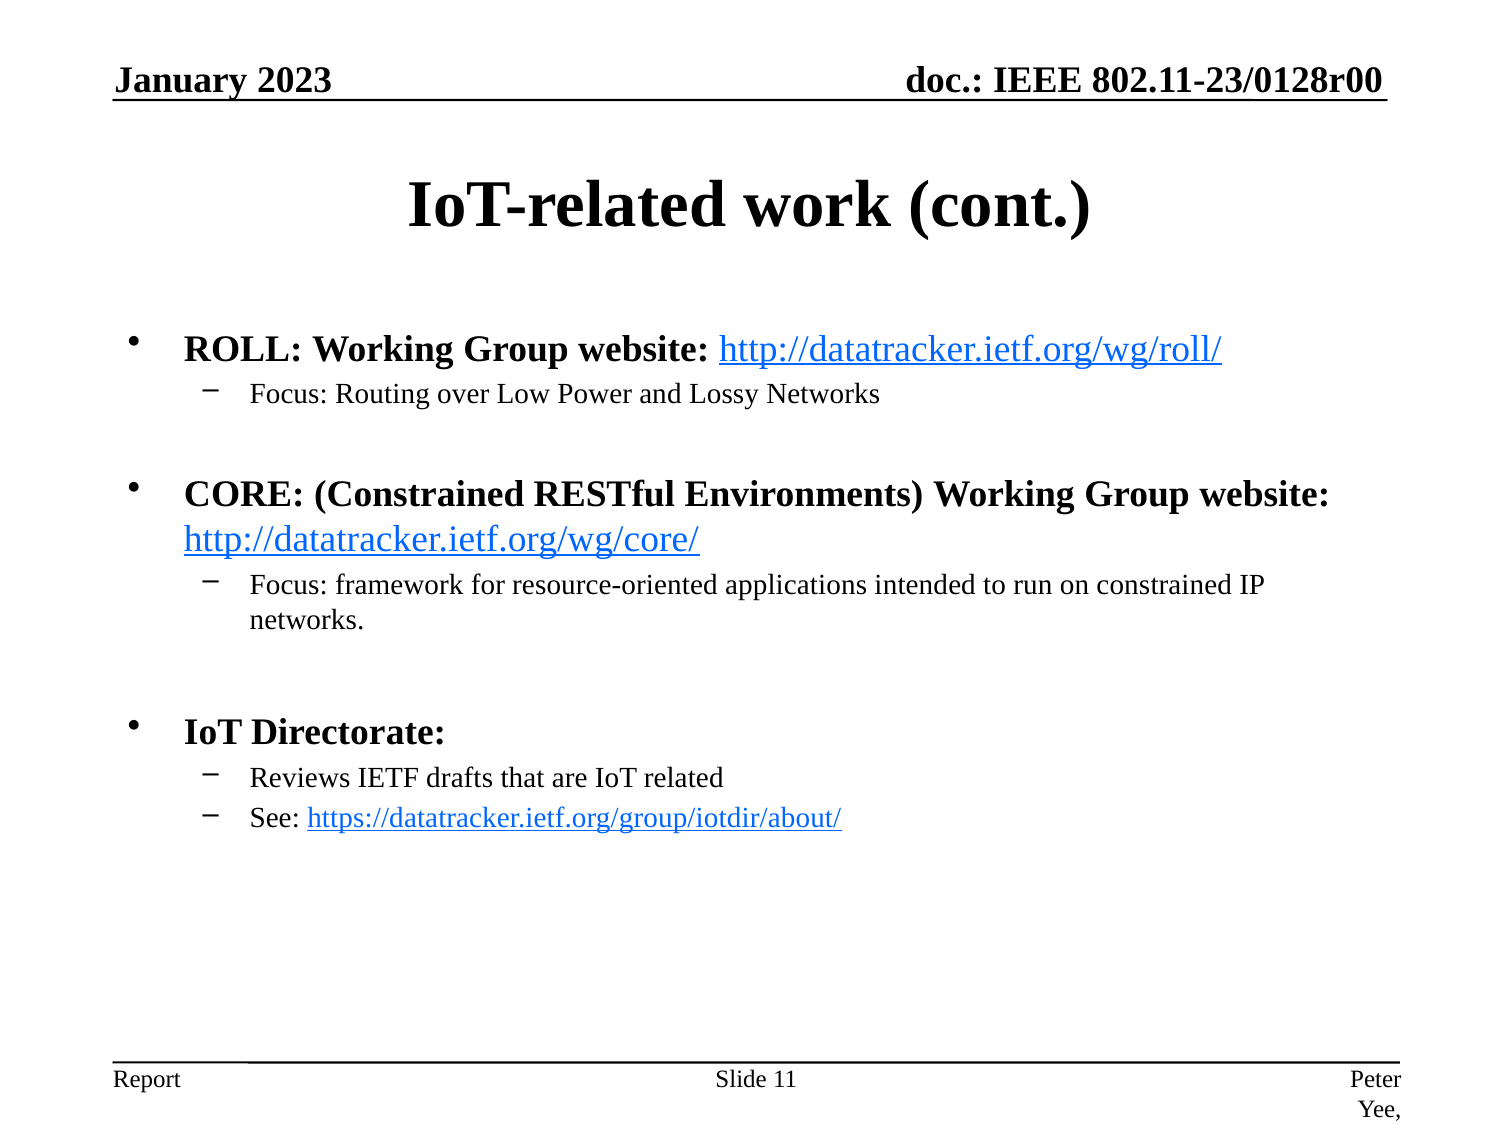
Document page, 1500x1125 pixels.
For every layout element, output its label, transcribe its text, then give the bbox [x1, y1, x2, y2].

footer Peter Yee, AKAYLA [1325, 1062, 1402, 1093]
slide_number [114, 54, 425, 100]
list ROLL: Working Group website: http://datatracker.ietf.org/wg/roll/ Focus: Routing over Low Power and Lossy Networks CORE: (Constrained RESTful Environments) Working Group website: http://datatracker.ietf.org/wg/core/ Focus: framework for resource-oriented applications intended to run on constrained IP networks. IoT Directorate: Reviews IETF drafts that are IoT related See: https://datatracker.ietf.org/group/iotdir/about/ [112, 324, 1388, 1000]
slide_number Slide 11 [712, 1062, 800, 1093]
title IoT-related work (cont.) [112, 112, 1388, 288]
